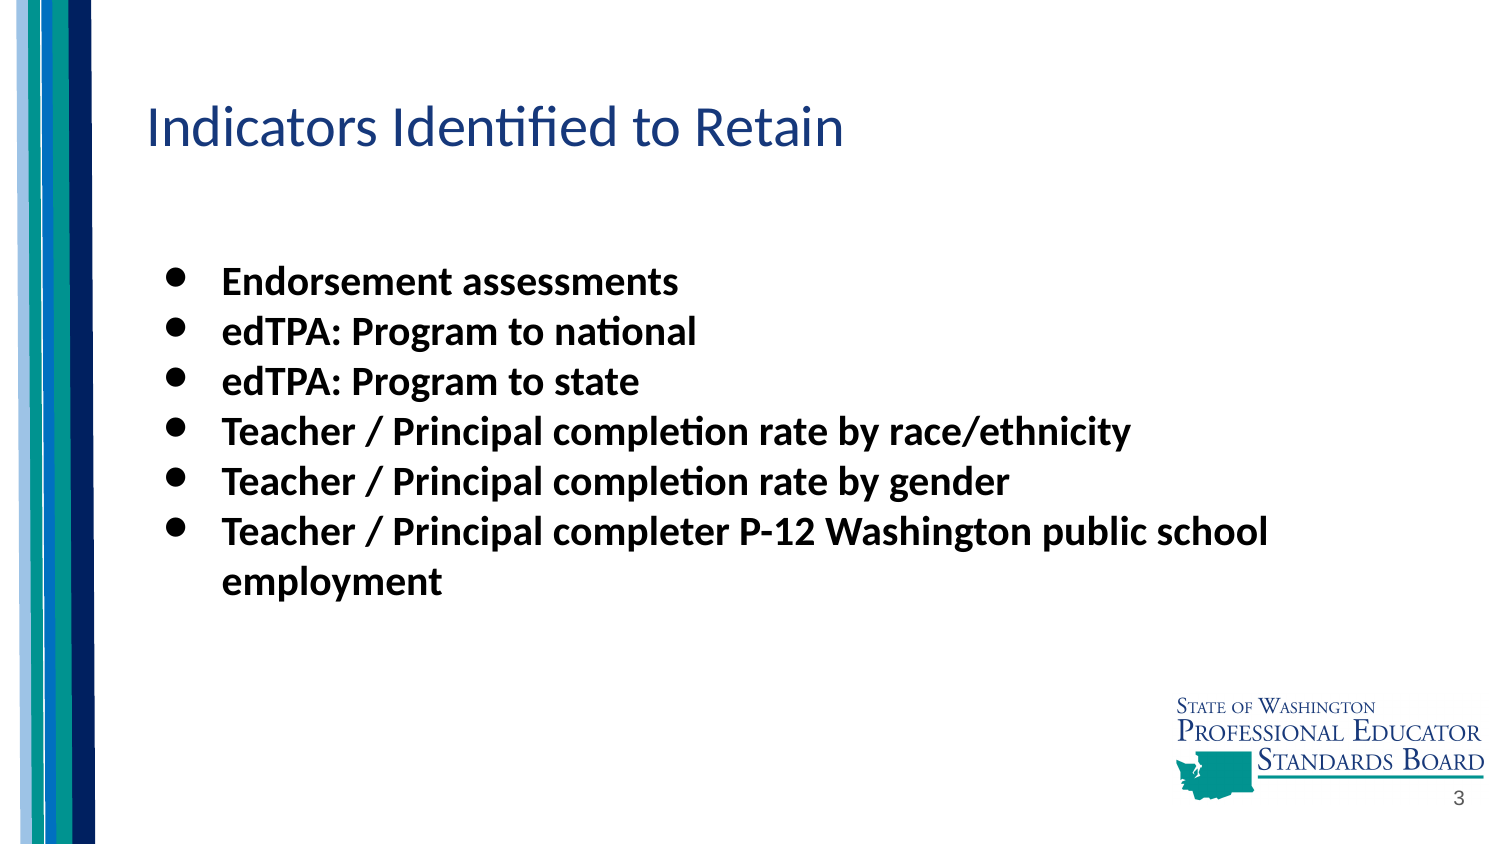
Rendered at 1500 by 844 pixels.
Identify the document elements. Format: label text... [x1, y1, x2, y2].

slide_number 3 [1389, 764, 1480, 830]
picture [1172, 693, 1489, 805]
list Endorsement assessments edTPA: Program to national edTPA: Program to state Teacher / Principal completion rate by race/ethnicity Teacher / Principal completion rate by gender Teacher / Principal completer P-12 Washington public school employment [131, 189, 1449, 750]
title Indicators Identified to Retain [131, 72, 1449, 167]
